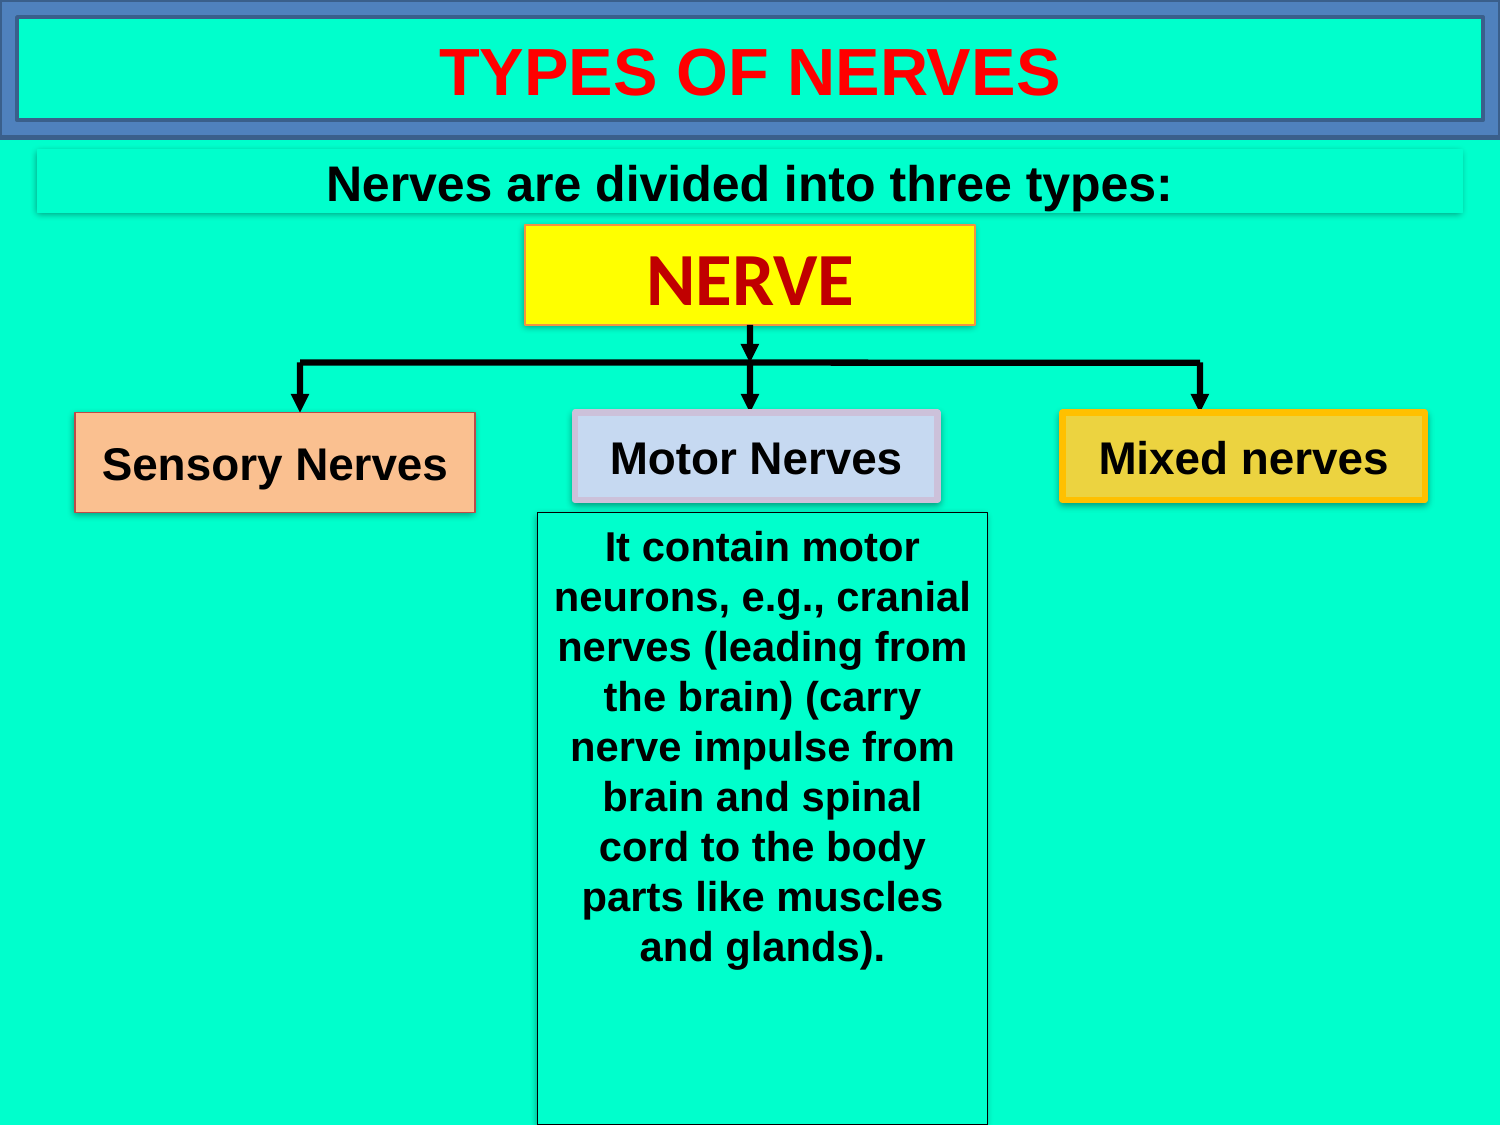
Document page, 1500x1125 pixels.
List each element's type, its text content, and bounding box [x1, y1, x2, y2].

text_box [19, 19, 1481, 118]
text_box Nerves are divided into three types: [37, 149, 1463, 213]
text_box NERVE [524, 224, 976, 326]
text_box Sensory Nerves [74, 412, 476, 513]
text_box [0, 140, 1500, 1125]
text_box TYPES OF NERVES [0, 0, 1500, 140]
text_box Motor Nerves [572, 409, 941, 503]
text_box It contain motor neurons, e.g., cranial nerves (leading from the brain) (carry nerve impulse from brain and spinal cord to the body parts like muscles and glands). [537, 512, 988, 1125]
text_box Mixed nerves [1059, 409, 1428, 503]
